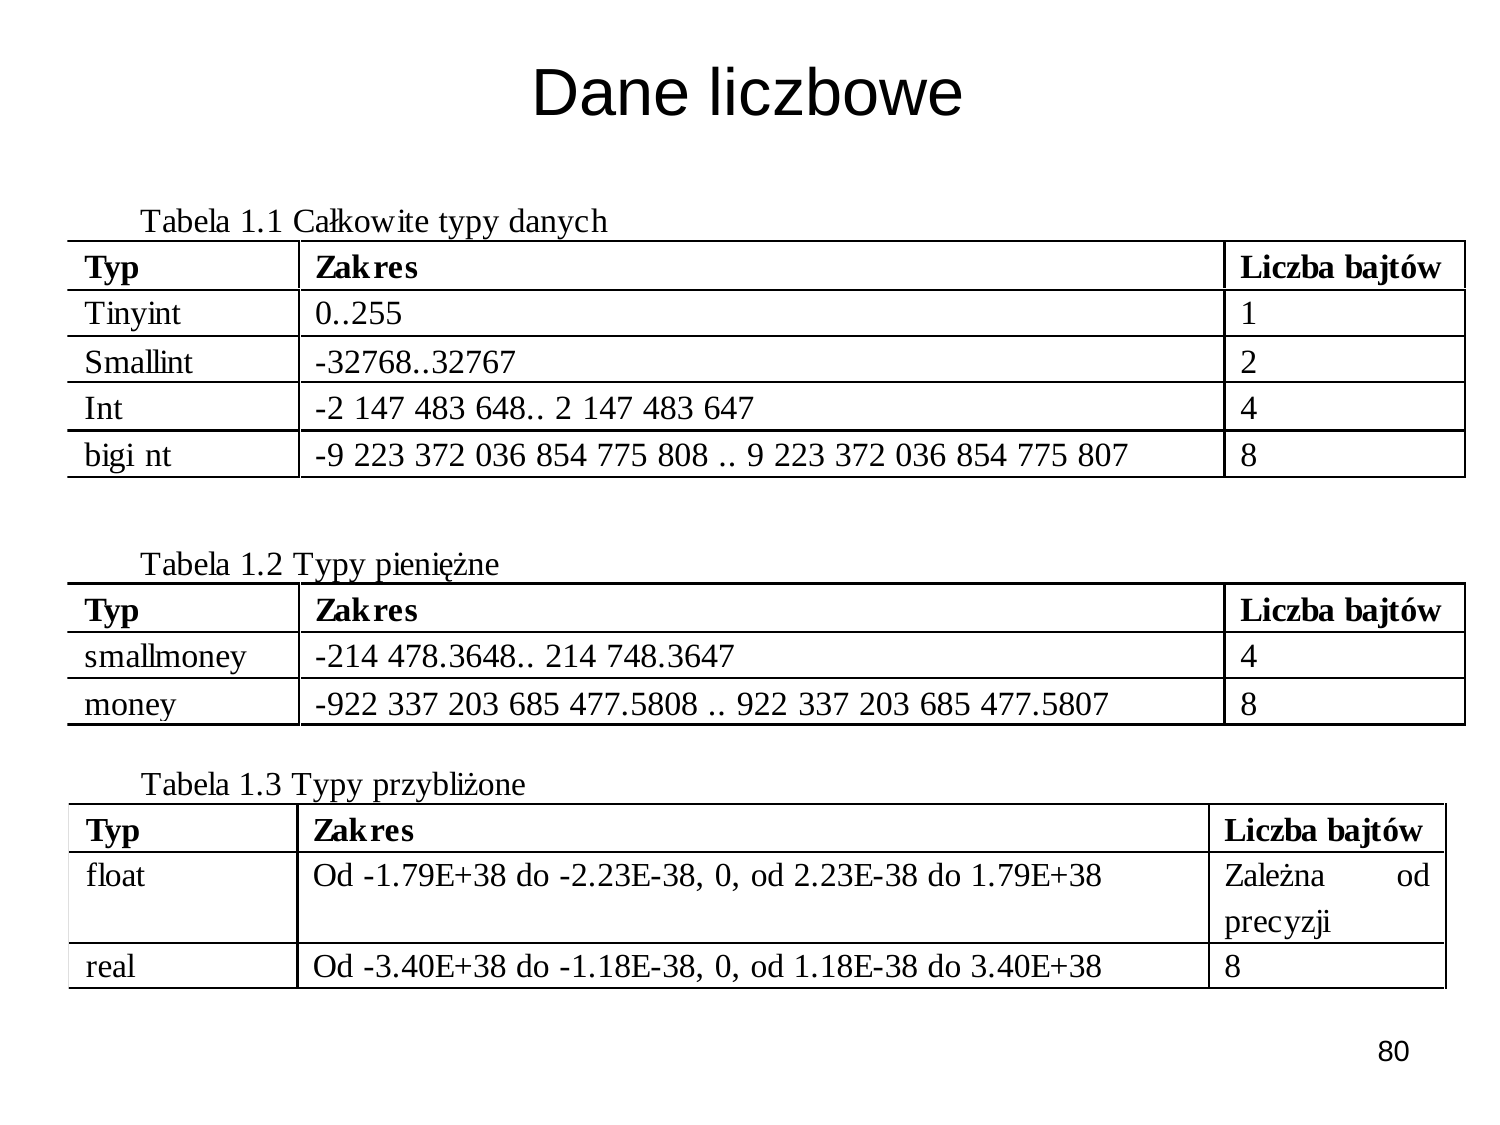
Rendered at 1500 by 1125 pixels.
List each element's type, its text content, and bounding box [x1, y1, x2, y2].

picture [66, 538, 1479, 1036]
slide_number 80 [1074, 1045, 1425, 1103]
title Dane liczbowe [73, 42, 1424, 135]
picture [66, 195, 1479, 525]
